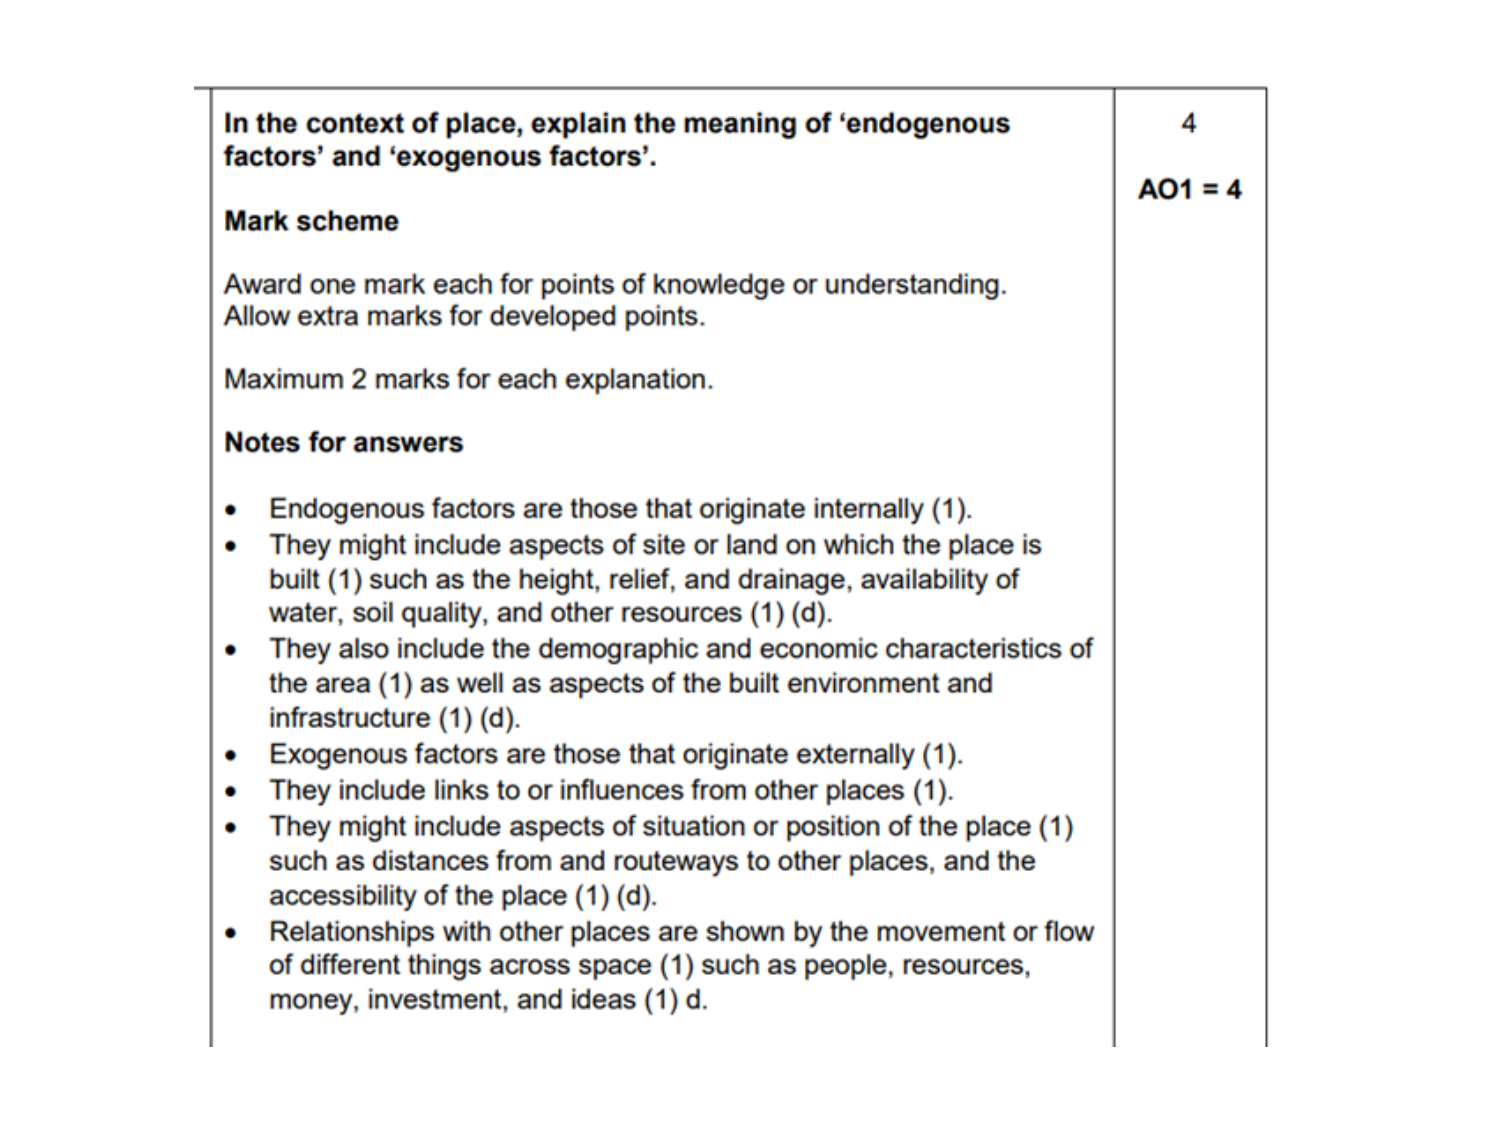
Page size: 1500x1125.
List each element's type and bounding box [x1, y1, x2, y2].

picture [194, 54, 1281, 1048]
